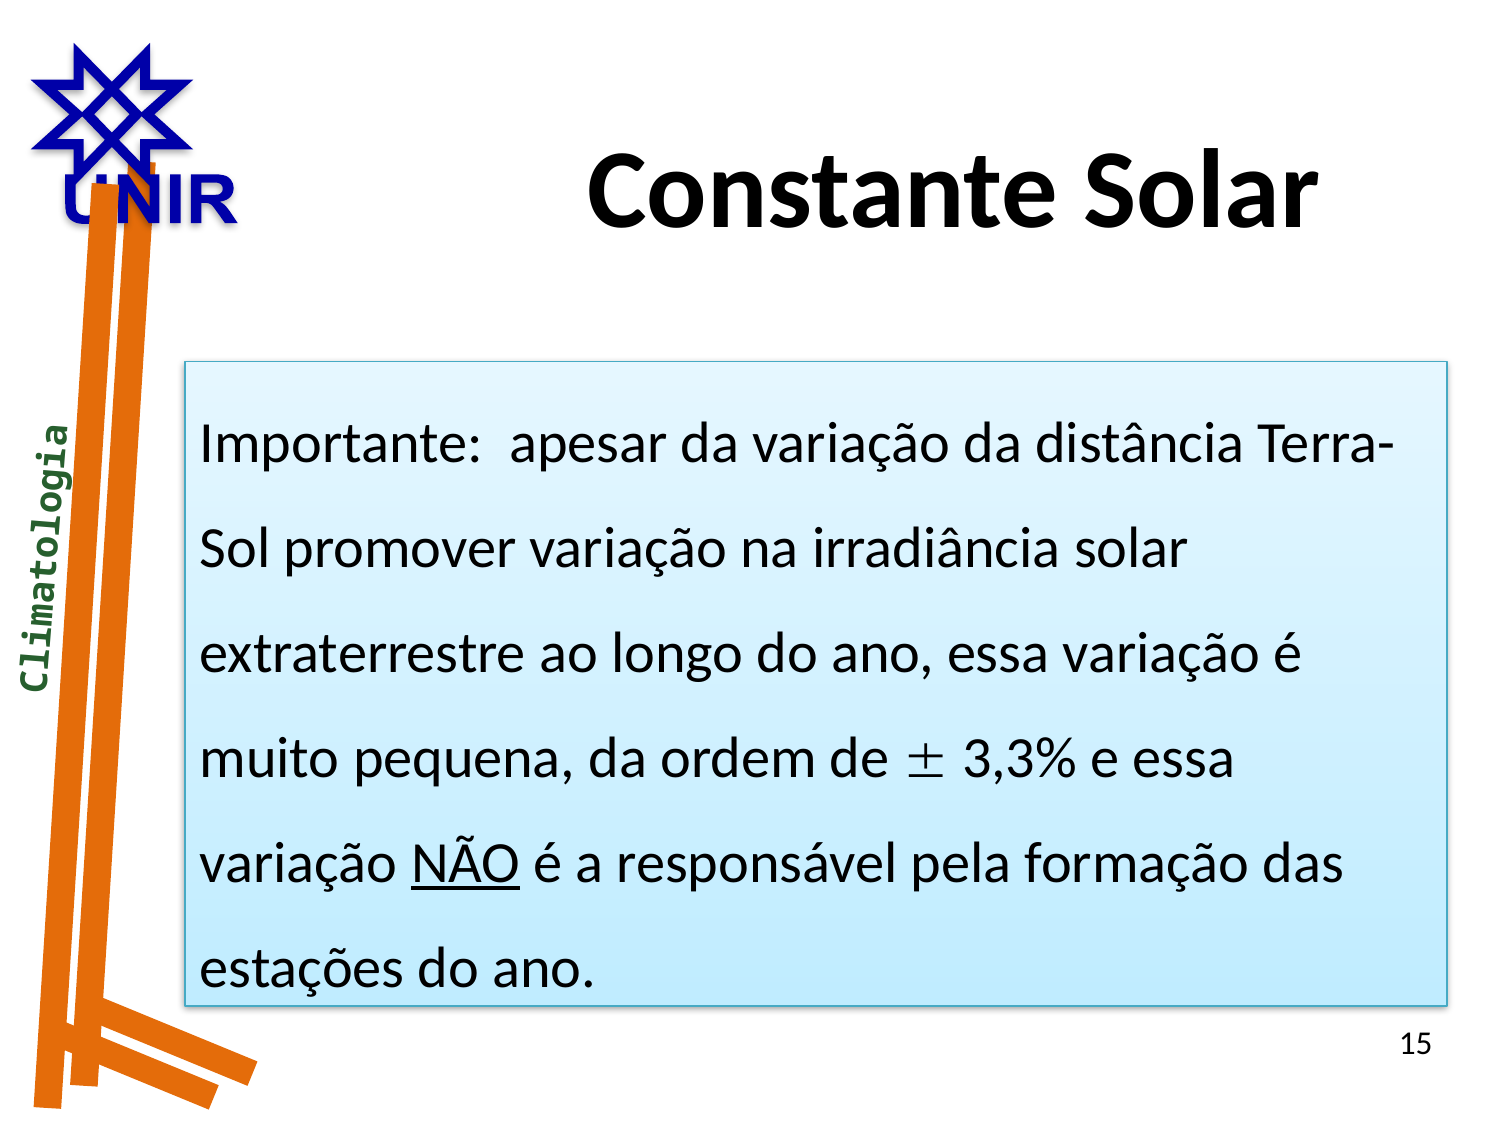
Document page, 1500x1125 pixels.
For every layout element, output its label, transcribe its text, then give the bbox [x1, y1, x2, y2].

text_box Importante: apesar da variação da distância Terra-Sol promover variação na irradiância solar extraterrestre ao longo do ano, essa variação é muito pequena, da ordem de  3,3% e essa variação NÃO é a responsável pela formação das estações do ano. [184, 361, 1448, 1007]
text_box [77, 990, 260, 1088]
text_box 15 [1097, 1013, 1448, 1072]
text_box [31, 180, 122, 1111]
text_box [30, 42, 194, 224]
text_box [67, 1021, 71, 1055]
text_box [101, 1035, 221, 1112]
text_box Constante Solar [571, 106, 1449, 260]
text_box [190, 174, 238, 224]
text_box Climatologia [0, 284, 82, 733]
text_box [68, 217, 154, 1089]
